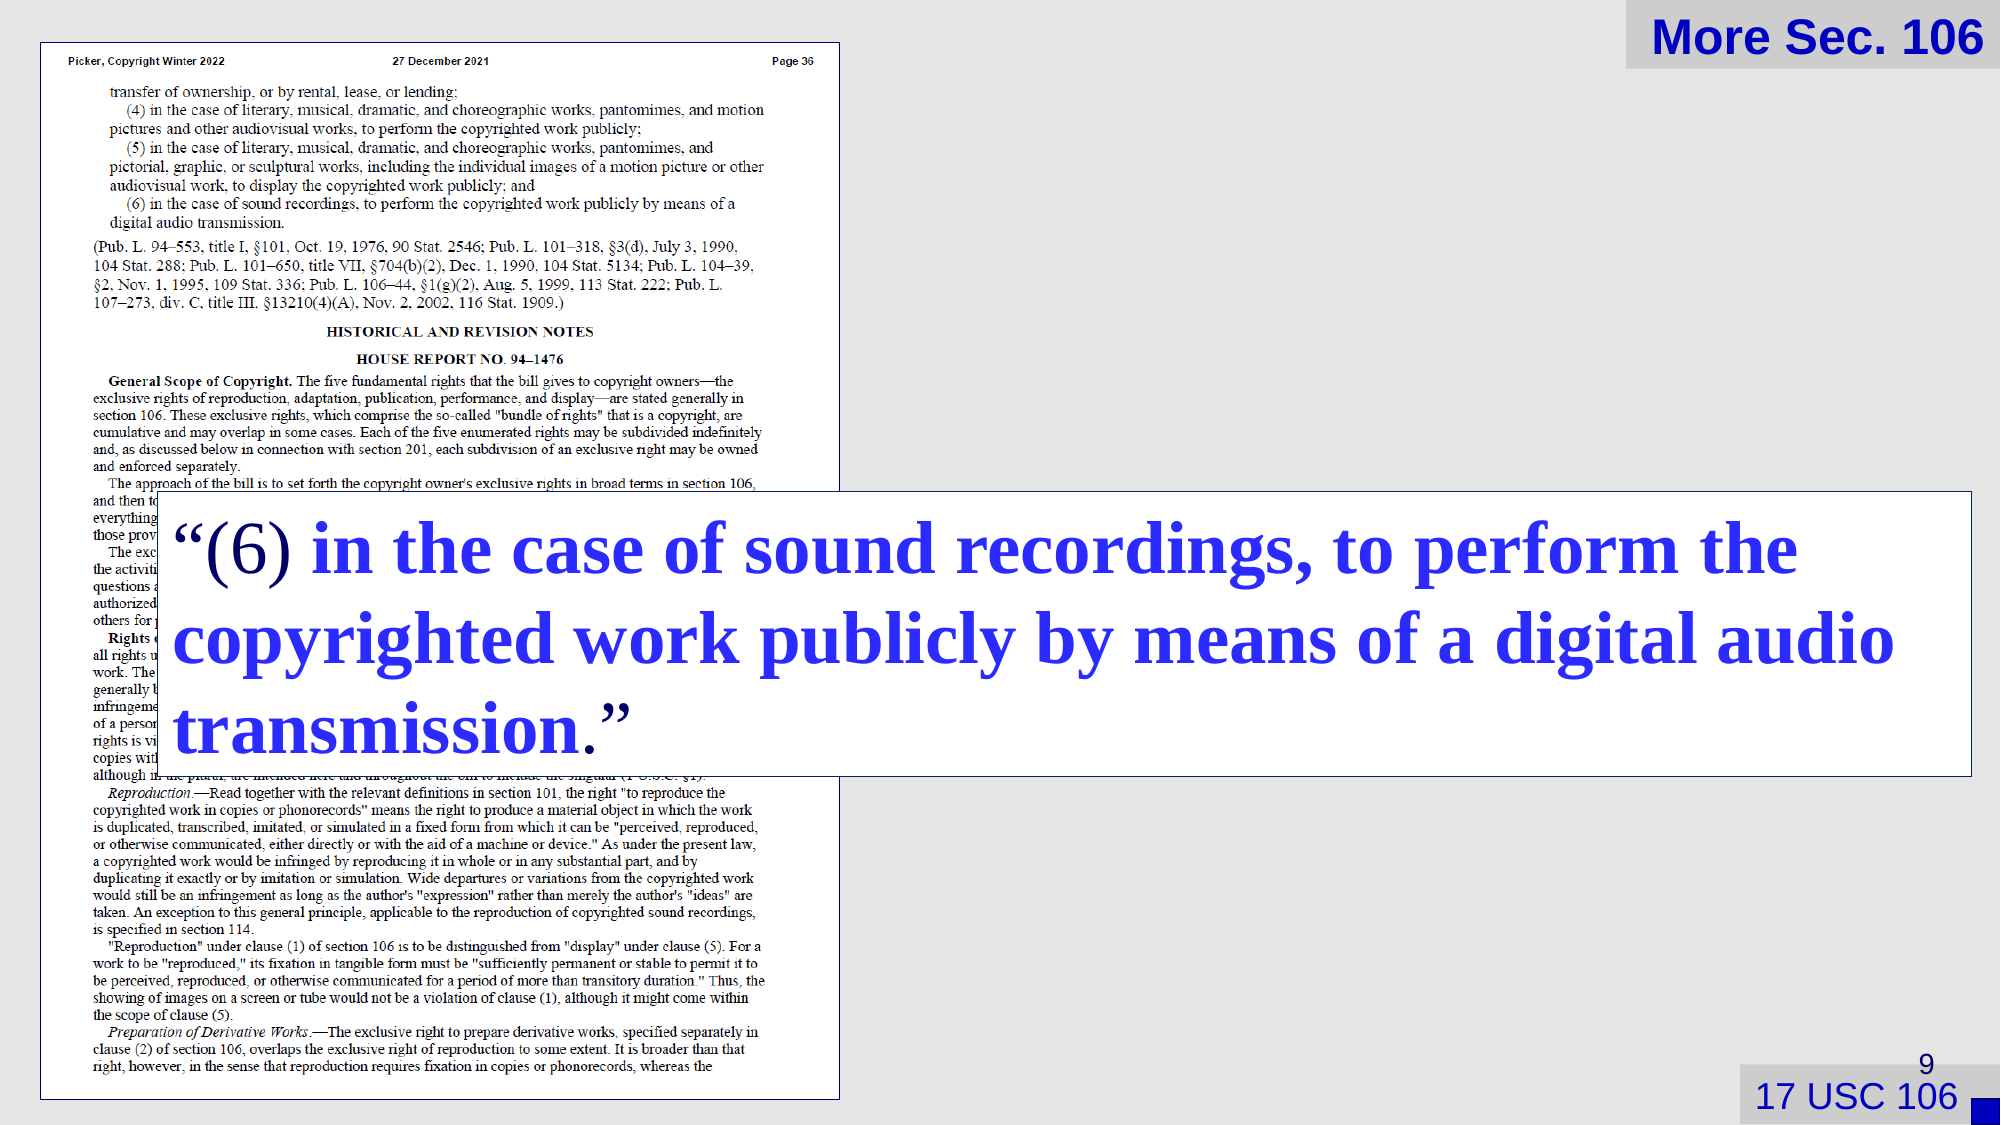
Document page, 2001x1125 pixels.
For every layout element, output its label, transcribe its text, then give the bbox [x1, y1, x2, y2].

text_box “(6) in the case of sound recordings, to perform the copyrighted work publicly by means of a digital audio transmission.” [845, 491, 1972, 777]
text_box [1971, 1099, 2000, 1125]
slide_number 9 [1533, 1024, 1951, 1101]
picture [41, 43, 839, 1100]
title More Sec. 106 [1626, 0, 2000, 69]
text_box 17 USC 106 [1740, 1064, 2000, 1125]
